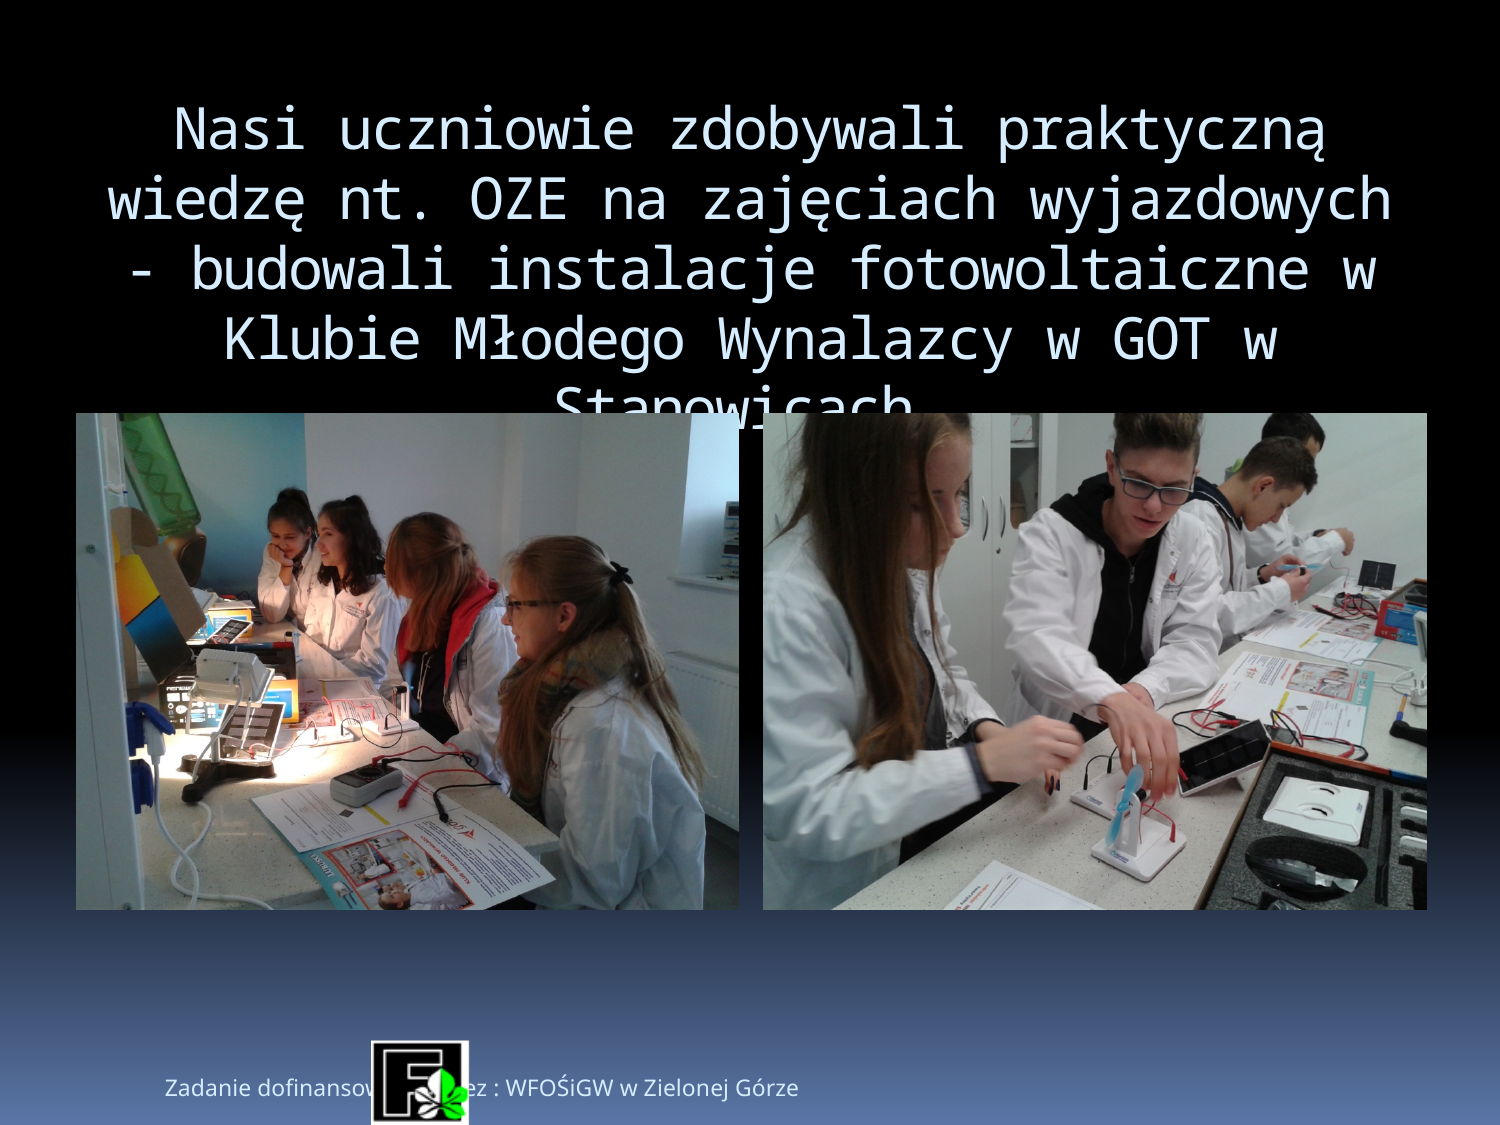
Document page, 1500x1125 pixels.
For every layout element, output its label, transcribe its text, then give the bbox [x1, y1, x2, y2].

footer Zadanie dofinansowane przez : WFOŚiGW w Zielonej Górze [150, 1052, 363, 1113]
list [75, 412, 740, 911]
footer Zadanie dofinansowane przez : WFOŚiGW w Zielonej Górze [480, 1052, 1063, 1113]
picture [371, 1038, 471, 1125]
title Nasi uczniowie zdobywali praktyczną wiedzę nt. OZE na zajęciach wyjazdowych - budowali instalacje fotowoltaiczne w Klubie Młodego Wynalazcy w GOT w Stanowicach. [75, 83, 1425, 234]
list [763, 412, 1427, 911]
